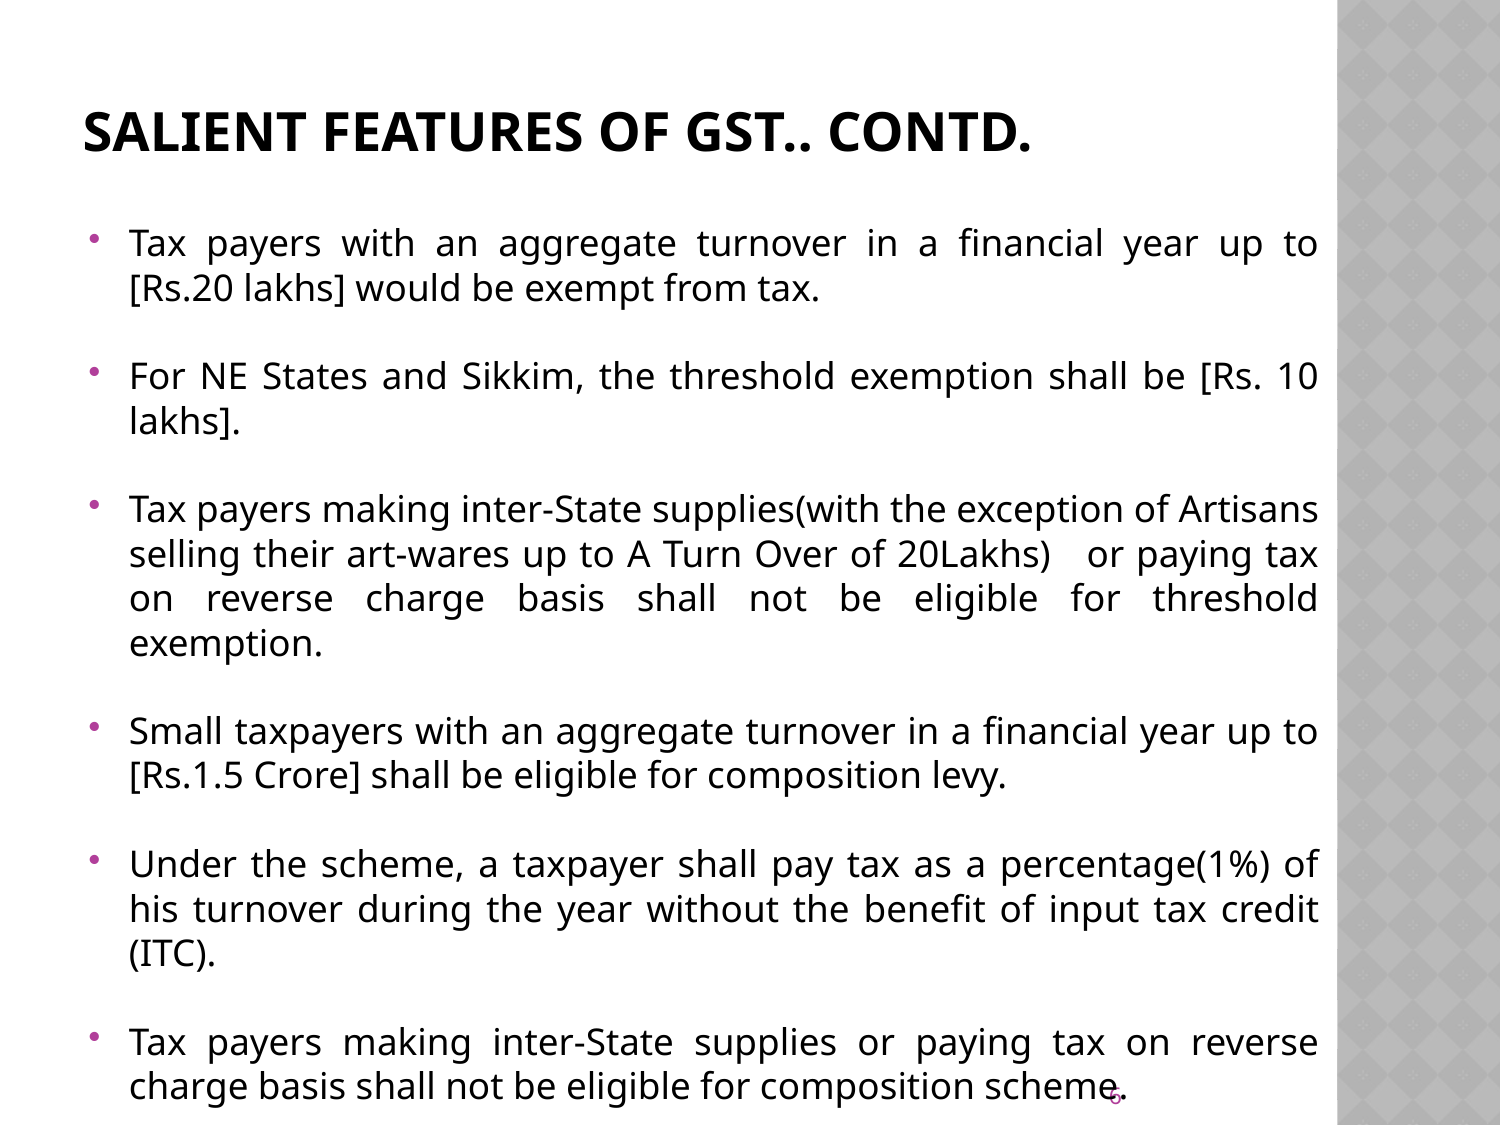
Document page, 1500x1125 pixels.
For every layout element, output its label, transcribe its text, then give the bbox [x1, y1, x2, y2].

title SALIENT FEATURES OF GST.. Contd. [75, 45, 1425, 163]
list Tax payers with an aggregate turnover in a financial year up to [Rs.20 lakhs] would be exempt from tax. For NE States and Sikkim, the threshold exemption shall be [Rs. 10 lakhs]. Tax payers making inter-State supplies(with the exception of Artisans selling their art-wares up to A Turn Over of 20Lakhs) or paying tax on reverse charge basis shall not be eligible for threshold exemption. Small taxpayers with an aggregate turnover in a financial year up to [Rs.1.5 Crore] shall be eligible for composition levy. Under the scheme, a taxpayer shall pay tax as a percentage(1%) of his turnover during the year without the benefit of input tax credit (ITC). Tax payers making inter-State supplies or paying tax on reverse charge basis shall not be eligible for composition scheme. [75, 212, 1336, 1125]
slide_number 6 [1025, 1075, 1122, 1113]
